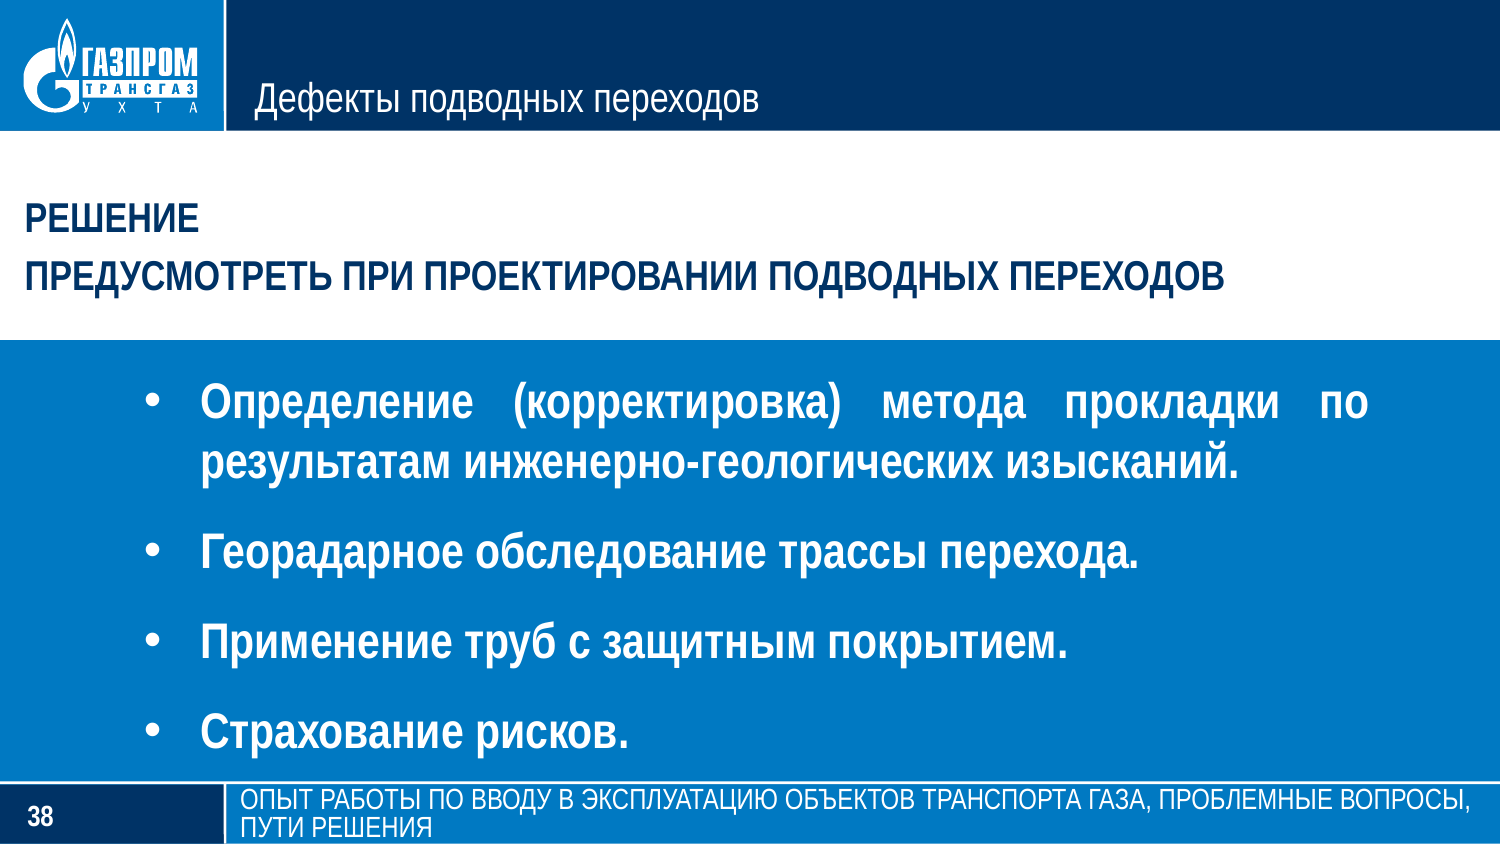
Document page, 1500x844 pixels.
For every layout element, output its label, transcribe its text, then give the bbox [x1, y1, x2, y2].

text_box РЕШЕНИЕ ПРЕДУСМОТРЕТЬ ПРИ ПРОЕКТИРОВАНИИ ПОДВОДНЫХ ПЕРЕХОДОВ [24, 149, 1473, 341]
list Опыт работы по вводу в эксплуатацию объектов транспорта газа, проблемные вопросы, пути решения [240, 779, 1500, 844]
title Дефекты подводных переходов [254, 12, 1456, 121]
text_box Определение (корректировка) метода прокладки по результатам инженерно-геологических изысканий. Георадарное обследование трассы перехода. Применение труб с защитным покрытием. Страхование рисков. [129, 361, 1386, 767]
